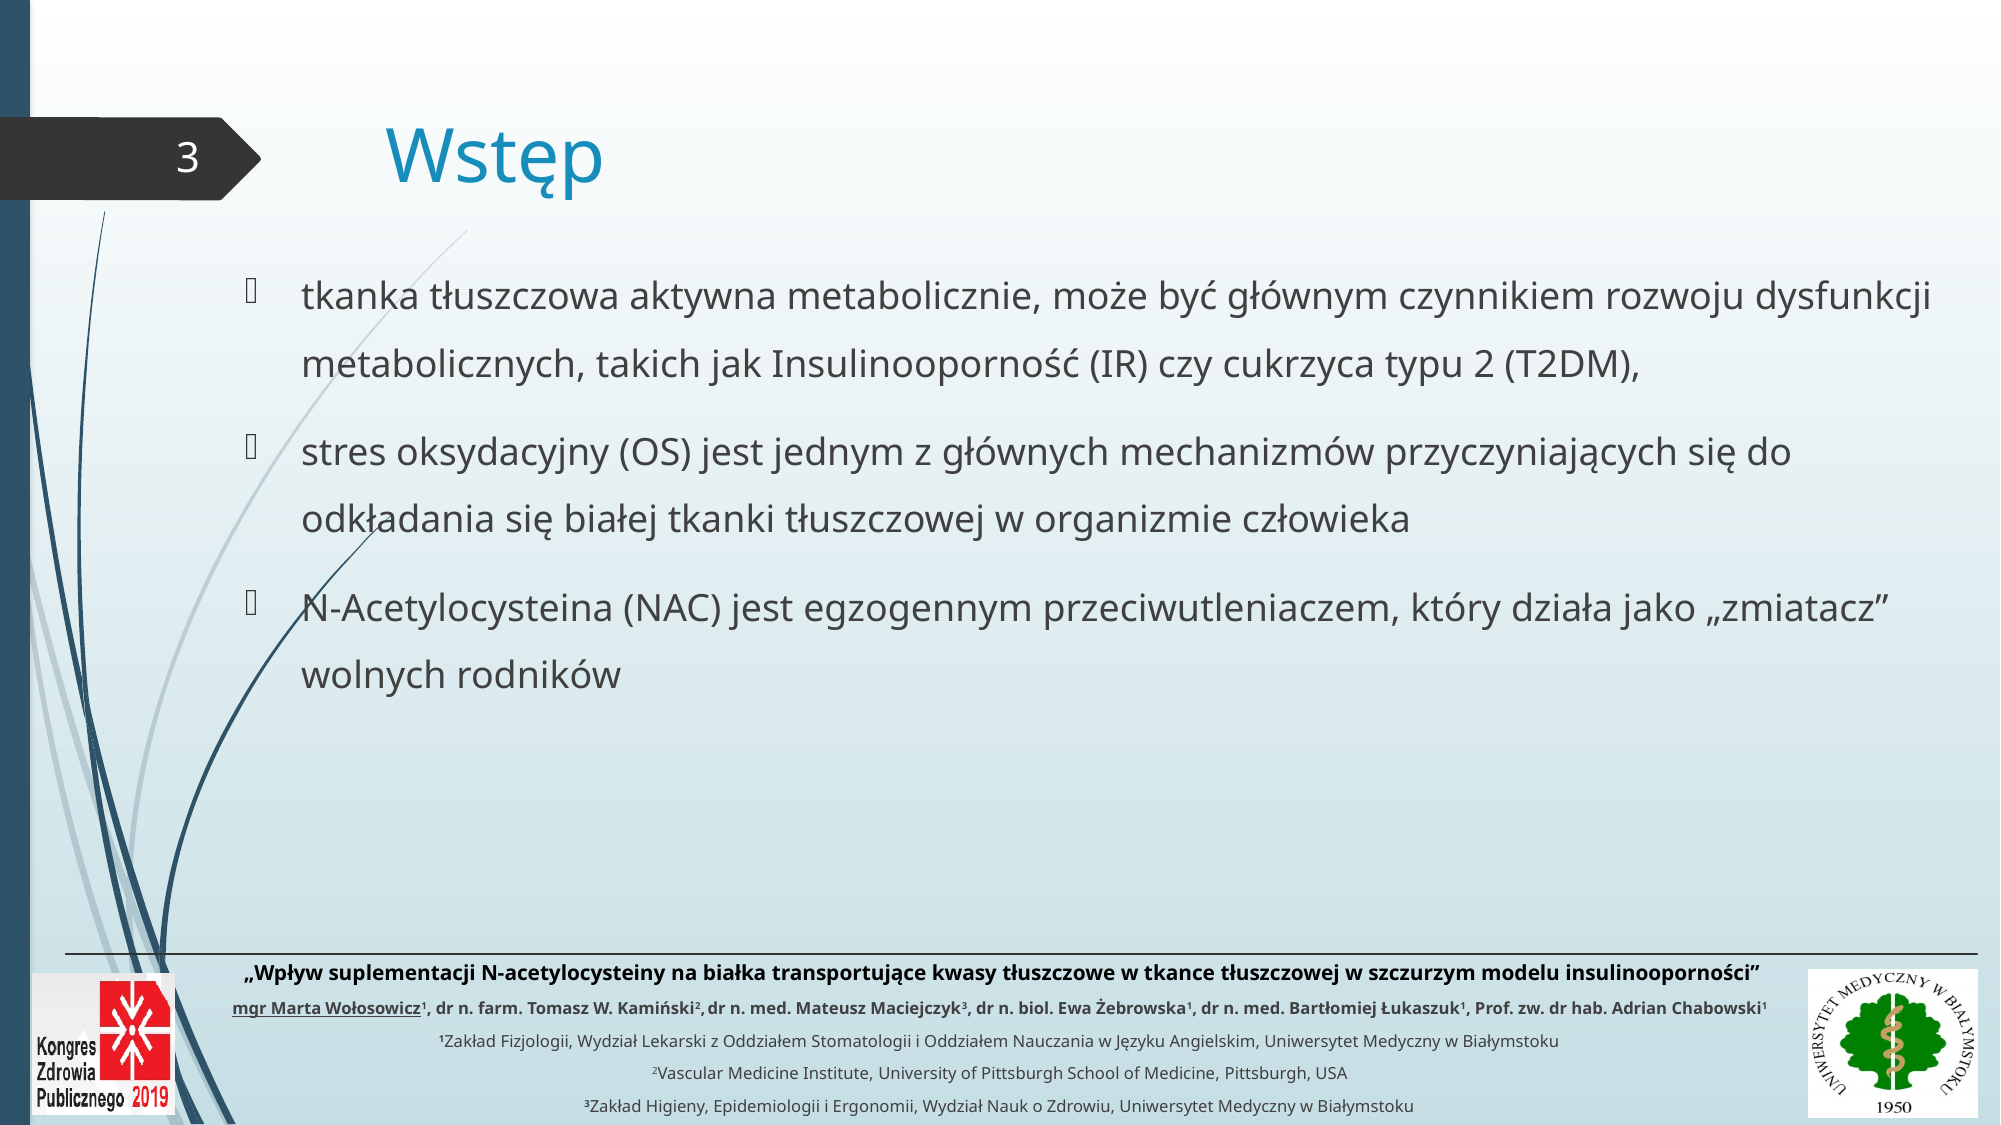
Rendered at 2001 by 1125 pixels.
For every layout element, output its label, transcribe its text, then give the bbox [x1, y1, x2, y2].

list tkanka tłuszczowa aktywna metabolicznie, może być głównym czynnikiem rozwoju dysfunkcji metabolicznych, takich jak Insulinooporność (IR) czy cukrzyca typu 2 (T2DM), stres oksydacyjny (OS) jest jednym z głównych mechanizmów przyczyniających się do odkładania się białej tkanki tłuszczowej w organizmie człowieka N-Acetylocysteina (NAC) jest egzogennym przeciwutleniaczem, który działa jako „zmiatacz” wolnych rodników [229, 242, 1978, 952]
picture [31, 973, 175, 1115]
text_box mgr Marta Wołosowicz1, dr n. farm. Tomasz W. Kamiński2, dr n. med. Mateusz Maciejczyk3, dr n. biol. Ewa Żebrowska1, dr n. med. Bartłomiej Łukaszuk1, Prof. zw. dr hab. Adrian Chabowski1 1Zakład Fizjologii, Wydział Lekarski z Oddziałem Stomatologii i Oddziałem Nauczania w Języku Angielskim, Uniwersytet Medyczny w Białymstoku 2Vascular Medicine Institute, University of Pittsburgh School of Medicine, Pittsburgh, USA 3Zakład Higieny, Epidemiologii i Ergonomii, Wydział Nauk o Zdrowiu, Uniwersytet Medyczny w Białymstoku [167, 990, 1806, 1125]
slide_number 3 [87, 129, 216, 190]
picture [1808, 969, 1978, 1118]
text_box Wstęp [65, 100, 927, 311]
text_box „Wpływ suplementacji N-acetylocysteiny na białka transportujące kwasy tłuszczowe w tkance tłuszczowej w szczurzym modelu insulinooporności” [187, 964, 1816, 993]
